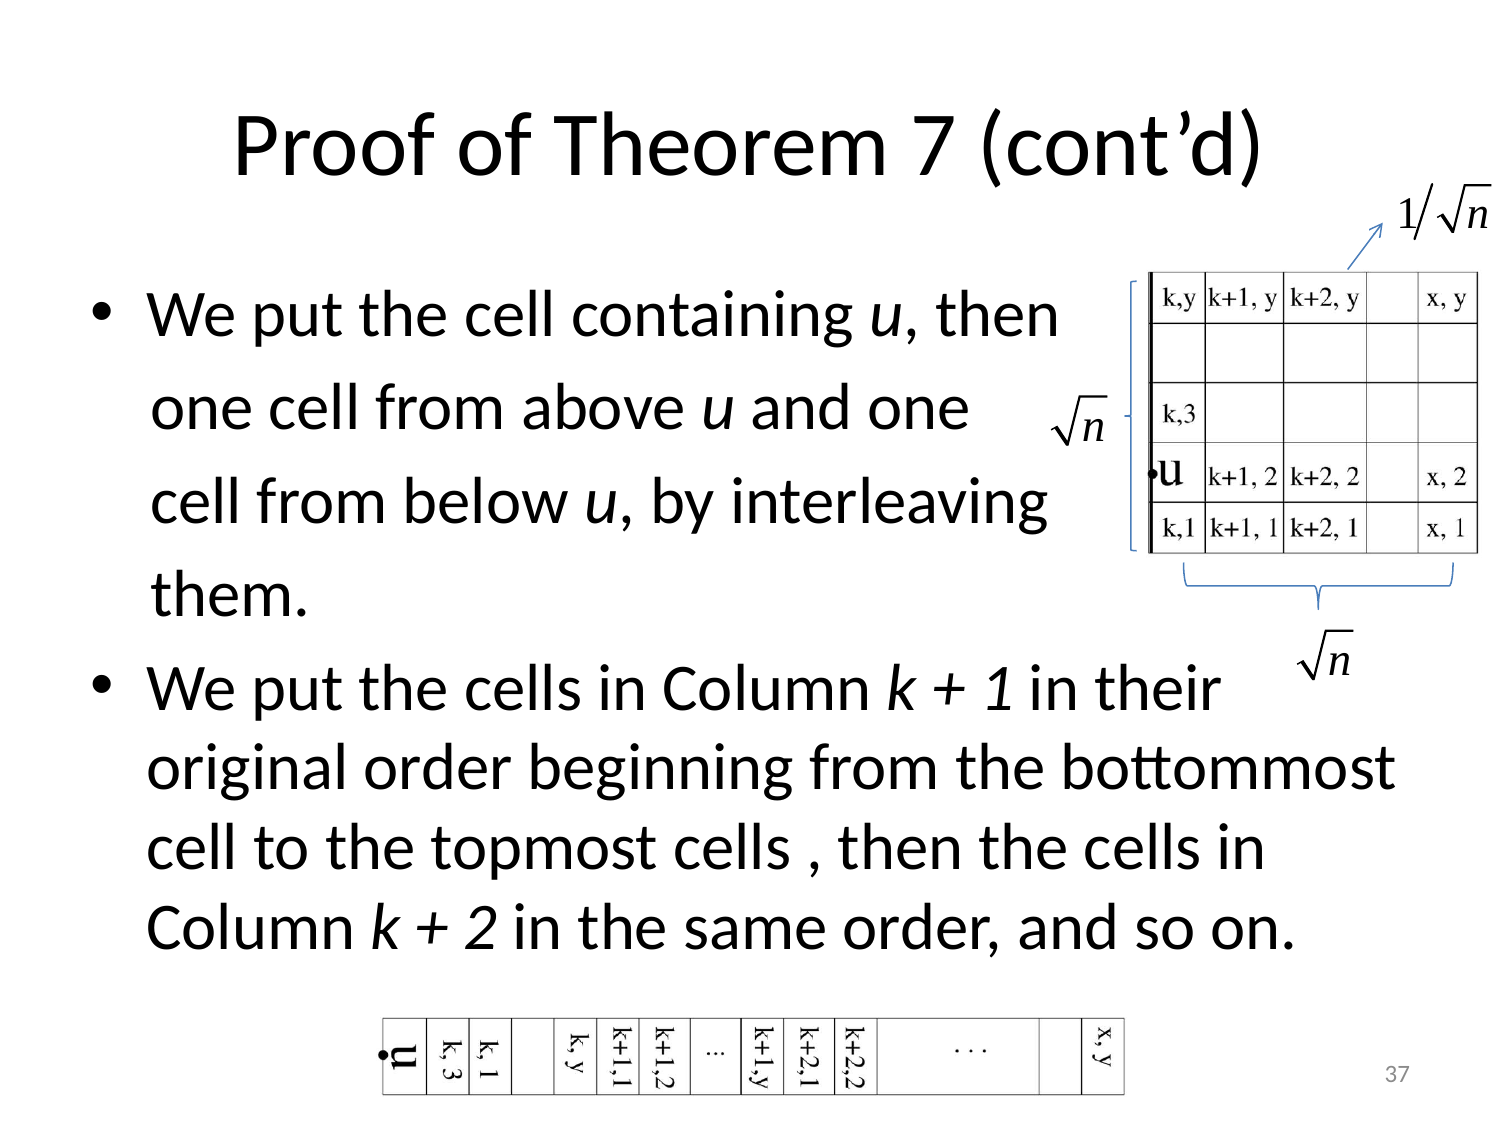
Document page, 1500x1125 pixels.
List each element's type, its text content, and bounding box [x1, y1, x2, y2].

text_box [1124, 281, 1131, 551]
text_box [1394, 175, 1500, 248]
picture [1136, 257, 1500, 575]
list We put the cell containing u, then one cell from above u and one cell from below u, by interleaving them. We put the cells in Column k + 1 in their original order beginning from the bottommost cell to the topmost cells , then the cells in Column k + 2 in the same order, and so on. [75, 262, 1425, 1005]
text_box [1042, 386, 1118, 458]
title Proof of Theorem 7 (cont’d) [75, 45, 1425, 233]
text_box [1184, 583, 1452, 611]
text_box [1341, 228, 1389, 264]
picture [363, 995, 1137, 1125]
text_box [1288, 620, 1364, 692]
slide_number 37 [1143, 1042, 1425, 1103]
